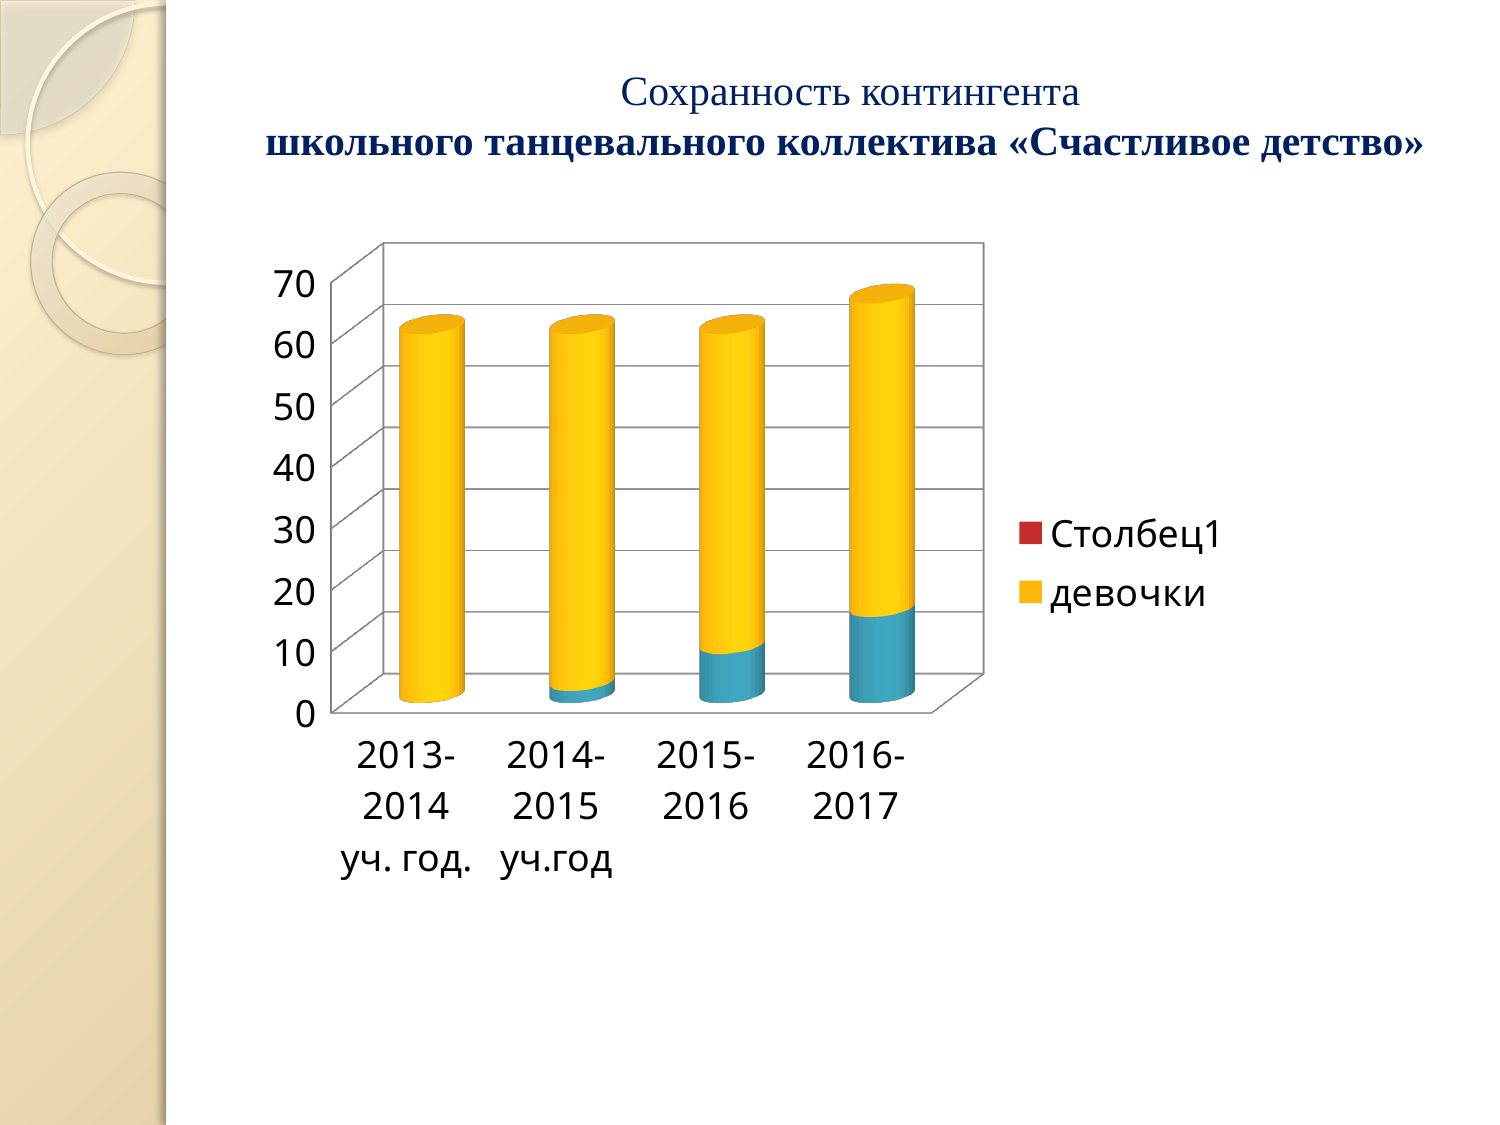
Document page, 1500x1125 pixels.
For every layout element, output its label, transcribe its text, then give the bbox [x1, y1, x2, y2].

chart [249, 228, 1251, 897]
title Сохранность контингента школьного танцевального коллектива «Счастливое детство» [235, 45, 1466, 233]
